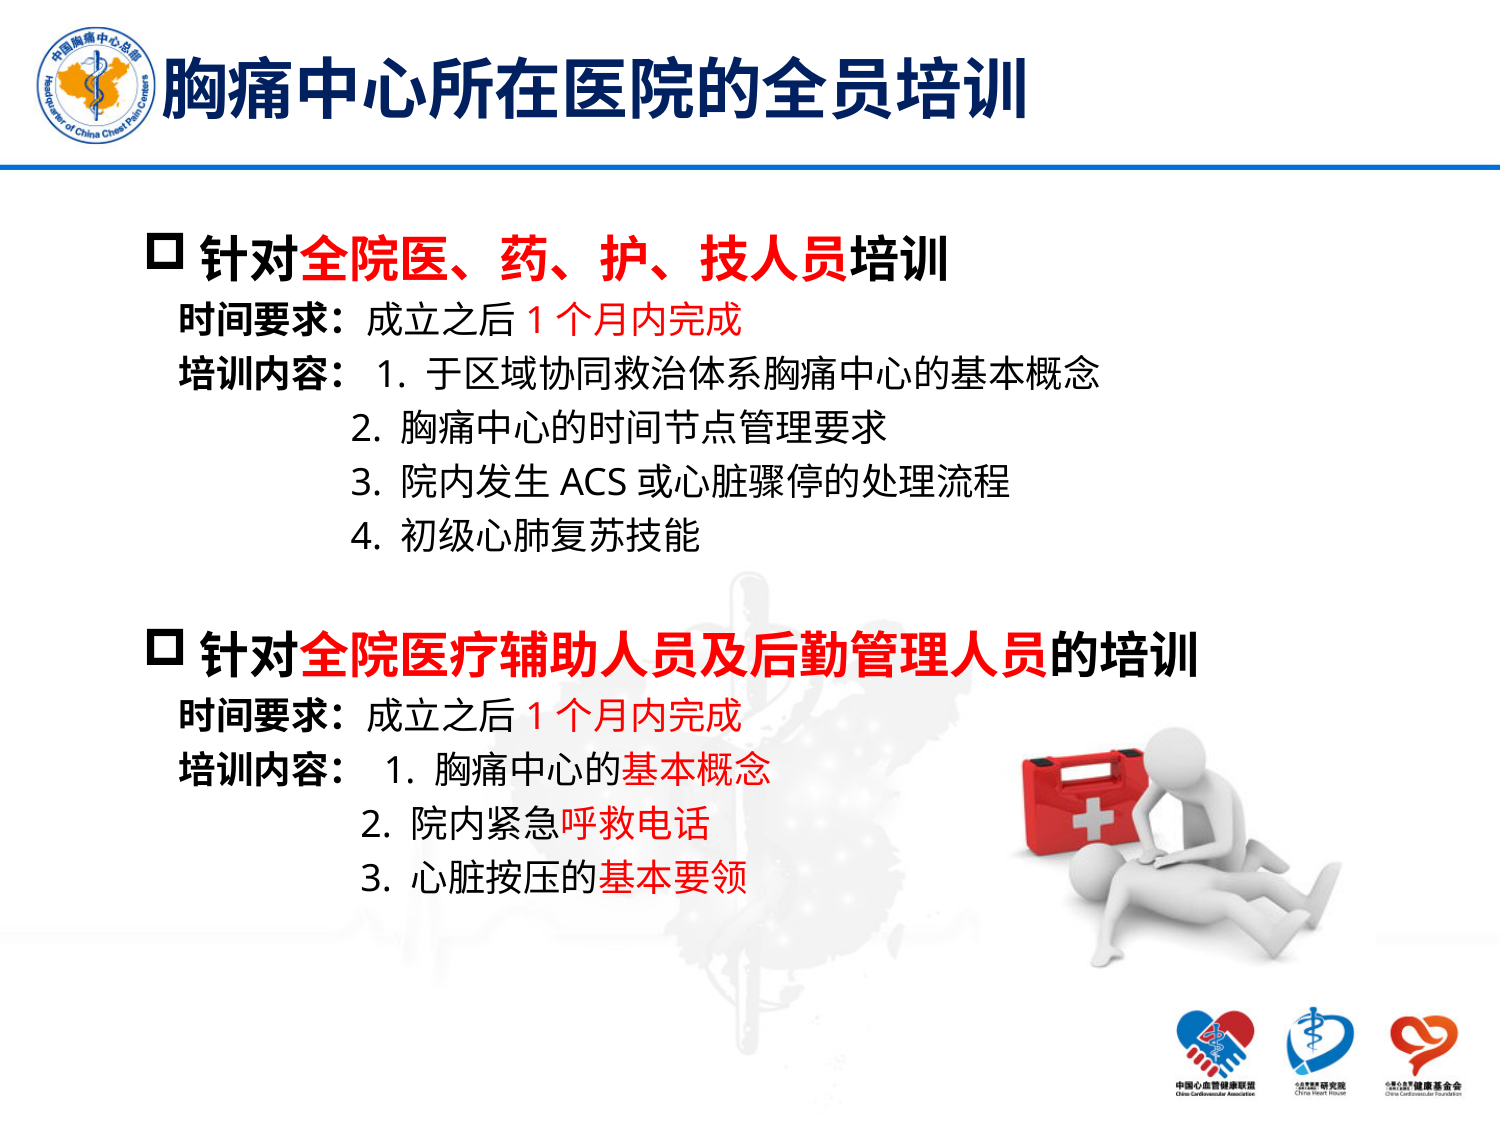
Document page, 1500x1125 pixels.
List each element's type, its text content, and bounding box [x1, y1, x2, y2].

title 胸痛中心所在医院的全员培训 [146, 35, 1376, 150]
picture [0, 0, 1500, 1125]
text_box 针对全院医、药、护、技人员培训 时间要求：成立之后1个月内完成 培训内容：1. 于区域协同救治体系胸痛中心的基本概念 2. 胸痛中心的时间节点管理要求 3. 院内发生ACS或心脏骤停的处理流程 4. 初级心肺复苏技能 针对全院医疗辅助人员及后勤管理人员的培训 时间要求：成立之后1个月内完成 培训内容： 1. 胸痛中心的基本概念 2. 院内紧急呼救电话 3. 心脏按压的基本要领 [53, 208, 1447, 1015]
